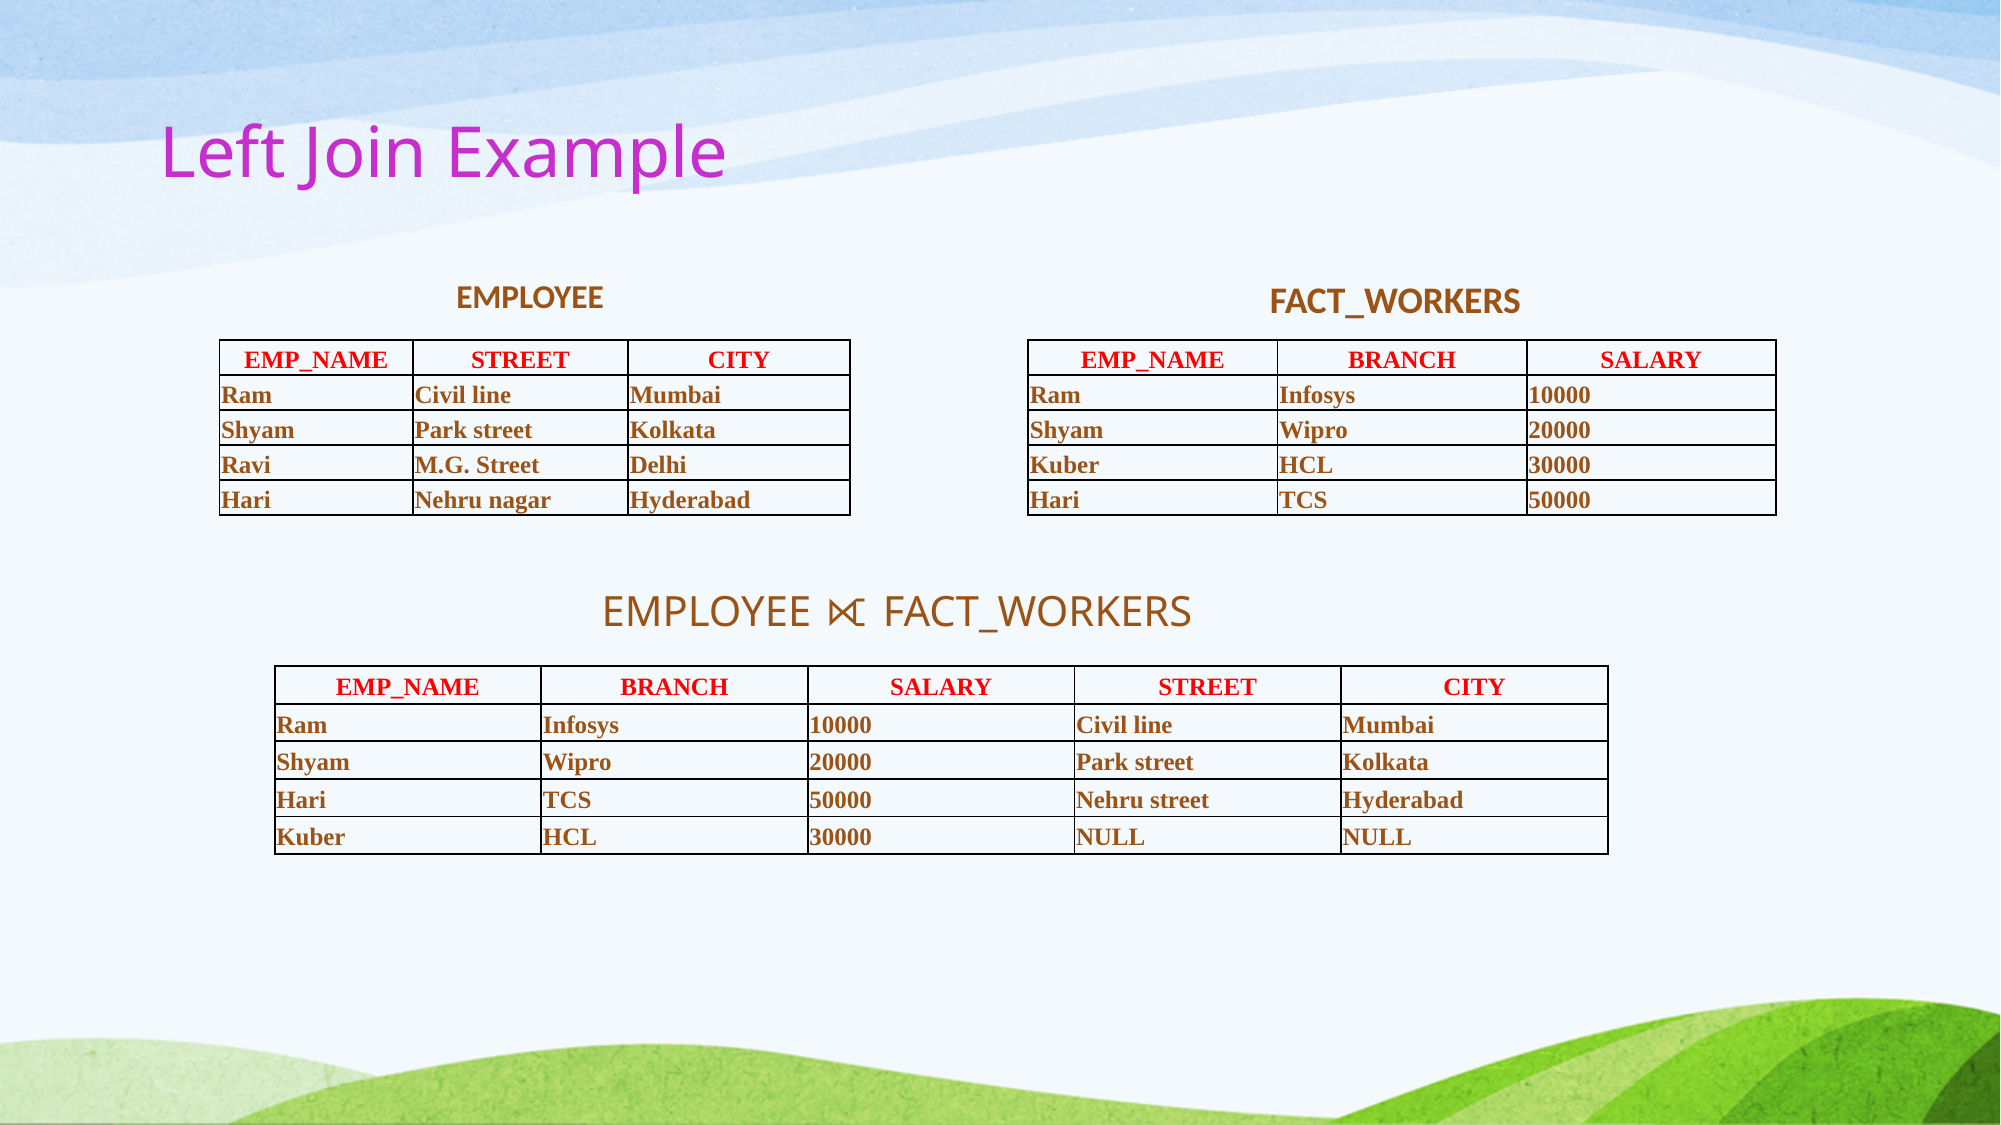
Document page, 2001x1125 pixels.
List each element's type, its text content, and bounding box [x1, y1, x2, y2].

table_cell HCL [542, 817, 807, 853]
table_cell Hyderabad [629, 481, 849, 514]
table_cell Nehru nagar [414, 481, 627, 514]
table_header EMP_NAME [276, 667, 540, 703]
table_header SALARY [1528, 341, 1775, 374]
table_cell TCS [1278, 481, 1526, 514]
table_cell Nehru street [1075, 780, 1340, 816]
table_cell 30000 [809, 817, 1074, 853]
table_cell 20000 [809, 742, 1074, 778]
table_cell Infosys [542, 705, 807, 740]
table_cell Hari [1029, 481, 1277, 514]
table_cell 20000 [1528, 411, 1775, 444]
table_cell Civil line [414, 376, 627, 409]
picture [0, 0, 2001, 1125]
table_cell Mumbai [1342, 705, 1607, 740]
table_cell Shyam [1029, 411, 1277, 444]
table_cell Wipro [1278, 411, 1526, 444]
table_cell Hari [276, 780, 540, 816]
table_cell TCS [542, 780, 807, 816]
table_cell Ram [220, 376, 412, 409]
table_header BRANCH [542, 667, 807, 703]
text_box FACT_WORKERS [1254, 269, 1537, 329]
table_cell 10000 [809, 705, 1074, 740]
table_cell NULL [1342, 817, 1607, 853]
table_header BRANCH [1278, 341, 1526, 374]
table_cell HCL [1278, 446, 1526, 479]
table_cell Park street [414, 411, 627, 444]
table_cell Civil line [1075, 705, 1340, 740]
table_header CITY [629, 341, 849, 374]
table_header SALARY [809, 667, 1074, 703]
title Left Join Example [144, 108, 1300, 200]
table_header STREET [1075, 667, 1340, 703]
table_cell Kuber [276, 817, 540, 853]
table_cell 10000 [1528, 376, 1775, 409]
table_cell Shyam [220, 411, 412, 444]
text_box EMPLOYEE [441, 267, 713, 323]
table_cell Ram [1029, 376, 1277, 409]
table_cell 30000 [1528, 446, 1775, 479]
table_cell 50000 [809, 780, 1074, 816]
table_cell NULL [1075, 817, 1340, 853]
text_box EMPLOYEE ⟖ FACT_WORKERS [586, 577, 1450, 643]
table_cell Kolkata [1342, 742, 1607, 778]
table_cell Shyam [276, 742, 540, 778]
table_header EMP_NAME [1029, 341, 1277, 374]
table_cell Park street [1075, 742, 1340, 778]
table_cell Wipro [542, 742, 807, 778]
table_cell Infosys [1278, 376, 1526, 409]
table_cell Delhi [629, 446, 849, 479]
table_cell Mumbai [629, 376, 849, 409]
table_cell Hyderabad [1342, 780, 1607, 816]
table_header STREET [414, 341, 627, 374]
table_header CITY [1342, 667, 1607, 703]
table_cell Kolkata [629, 411, 849, 444]
table_cell Ram [276, 705, 540, 740]
table_cell Ravi [220, 446, 412, 479]
table_cell M.G. Street [414, 446, 627, 479]
table_cell Hari [220, 481, 412, 514]
table_cell Kuber [1029, 446, 1277, 479]
table_header EMP_NAME [220, 341, 412, 374]
table_cell 50000 [1528, 481, 1775, 514]
